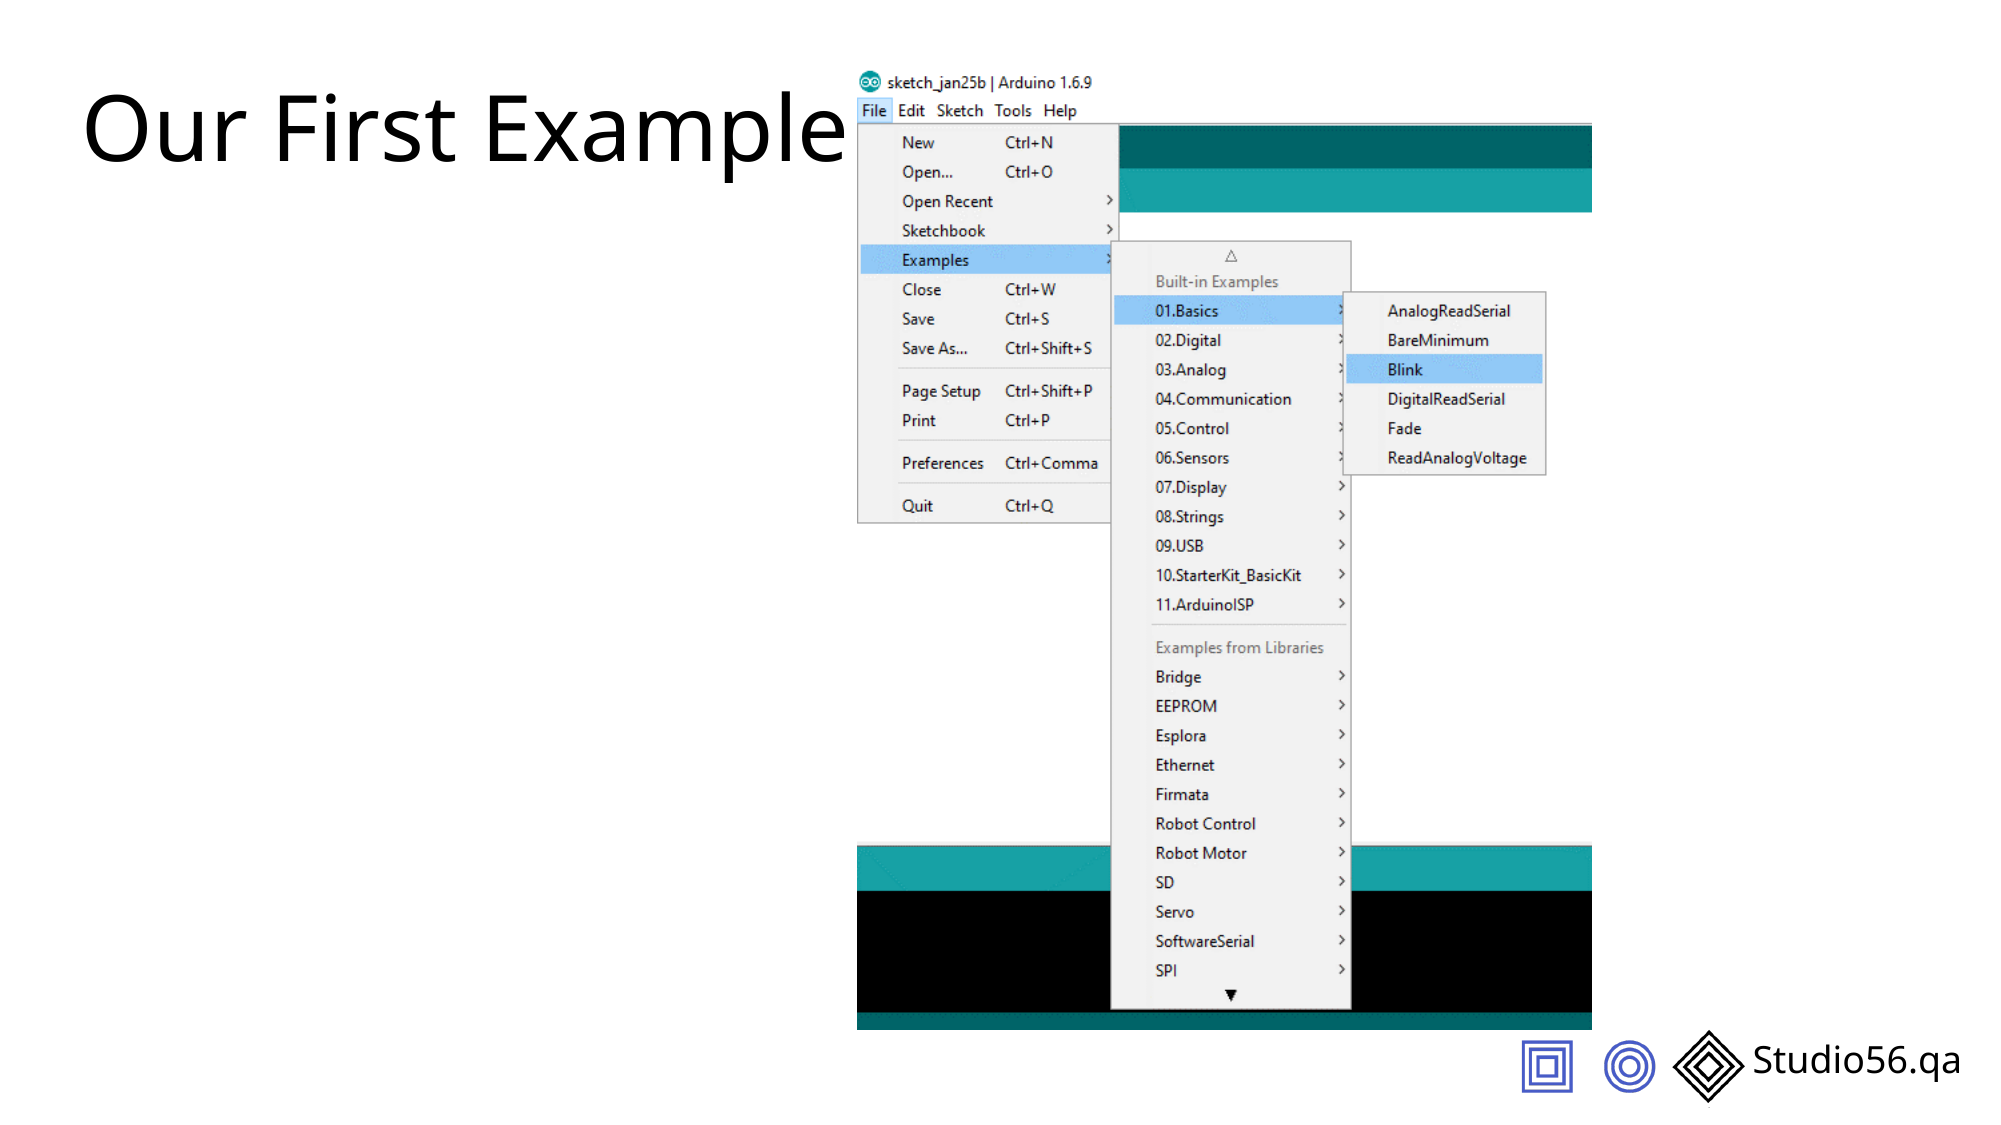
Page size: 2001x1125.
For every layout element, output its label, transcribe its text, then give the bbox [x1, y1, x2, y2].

title Our First Example [66, 23, 1109, 241]
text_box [1517, 1029, 1750, 1108]
text_box Studio56.qa [1750, 1029, 1978, 1089]
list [857, 67, 1592, 1030]
